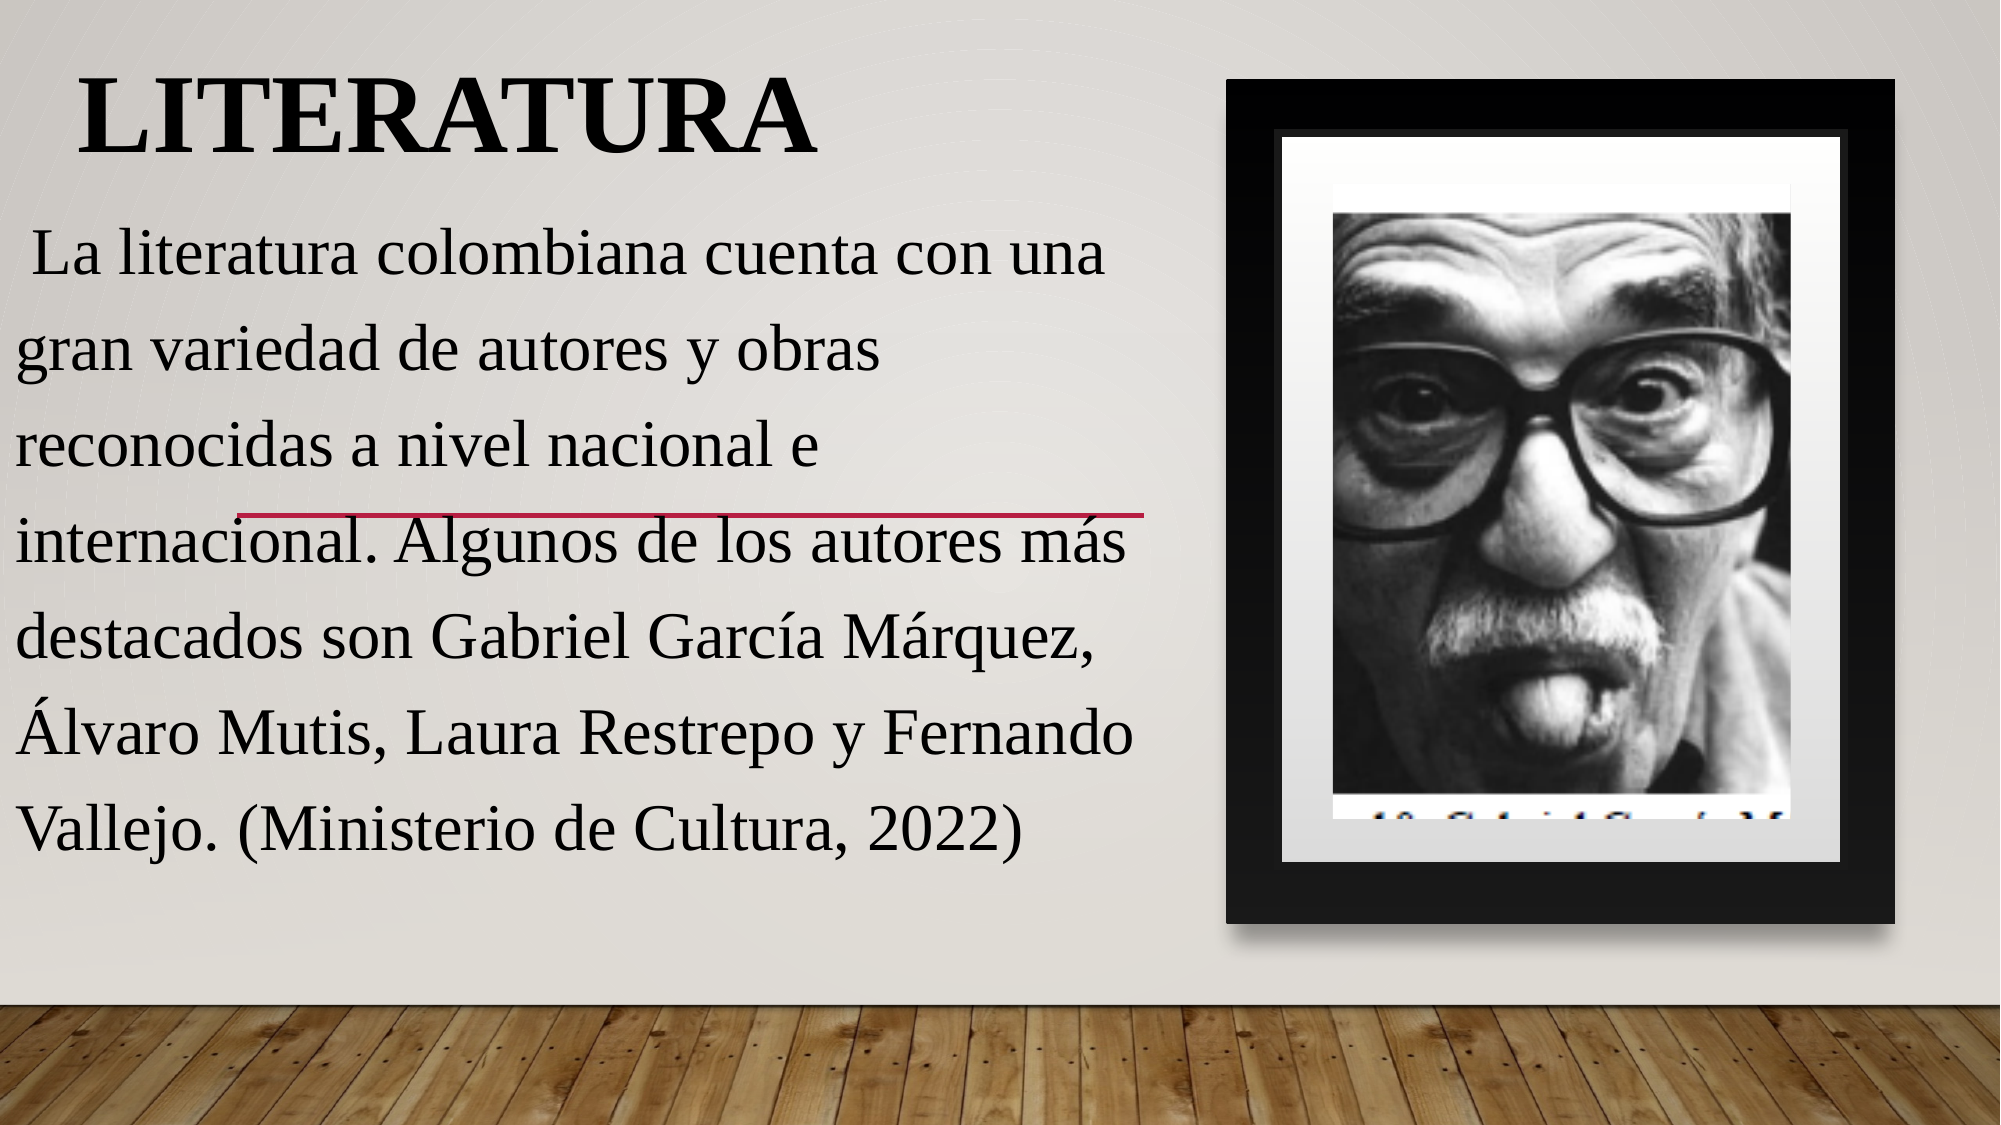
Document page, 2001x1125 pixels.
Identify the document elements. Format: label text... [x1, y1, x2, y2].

list La literatura colombiana cuenta con una gran variedad de autores y obras reconocidas a nivel nacional e internacional. Algunos de los autores más destacados son Gabriel García Márquez, Álvaro Mutis, Laura Restrepo y Fernando Vallejo. (Ministerio de Cultura, 2022) [0, 184, 1210, 986]
title Literatura [62, 34, 971, 184]
picture [0, 1005, 2000, 1125]
picture [1332, 183, 1791, 819]
